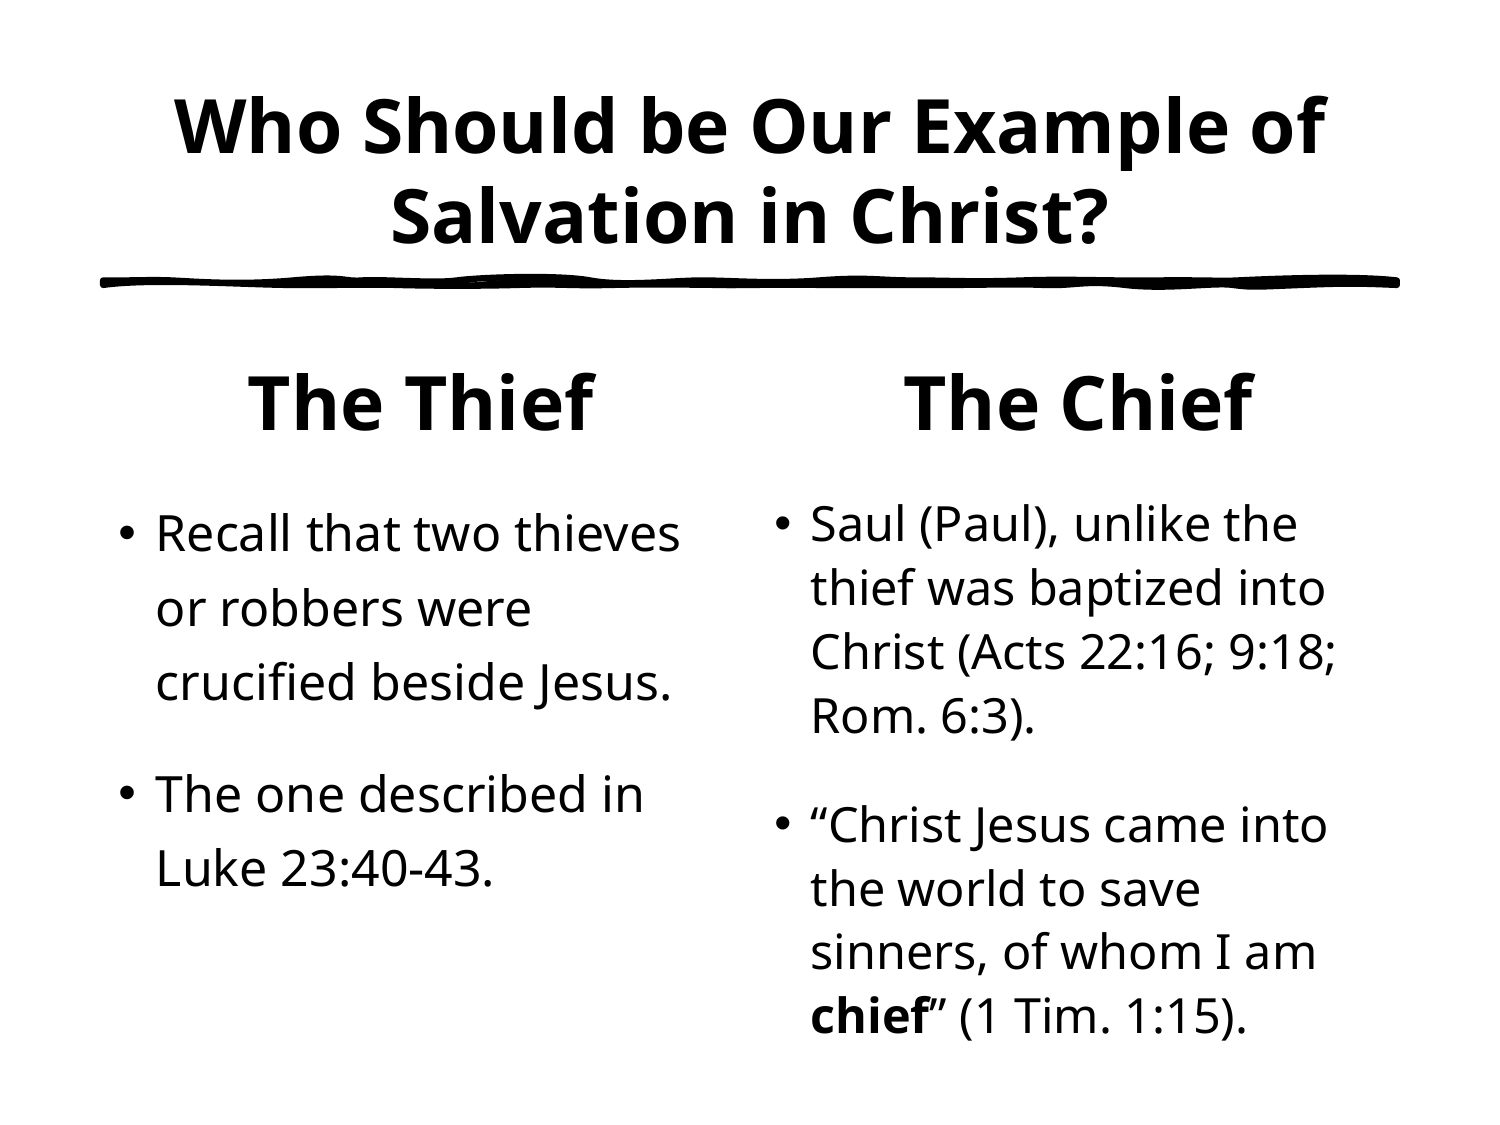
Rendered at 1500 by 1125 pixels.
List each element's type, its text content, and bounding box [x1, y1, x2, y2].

title Who Should be Our Example of Salvation in Christ? [103, 59, 1398, 278]
list Saul (Paul), unlike the thief was baptized into Christ (Acts 22:16; 9:18; Rom. 6:3). “Christ Jesus came into the world to save sinners, of whom I am chief” (1 Tim. 1:15). [759, 479, 1398, 1052]
list The Chief [759, 318, 1398, 454]
list Recall that two thieves or robbers were crucified beside Jesus. The one described in Luke 23:40-43. [103, 479, 738, 1013]
list The Thief [103, 318, 738, 454]
